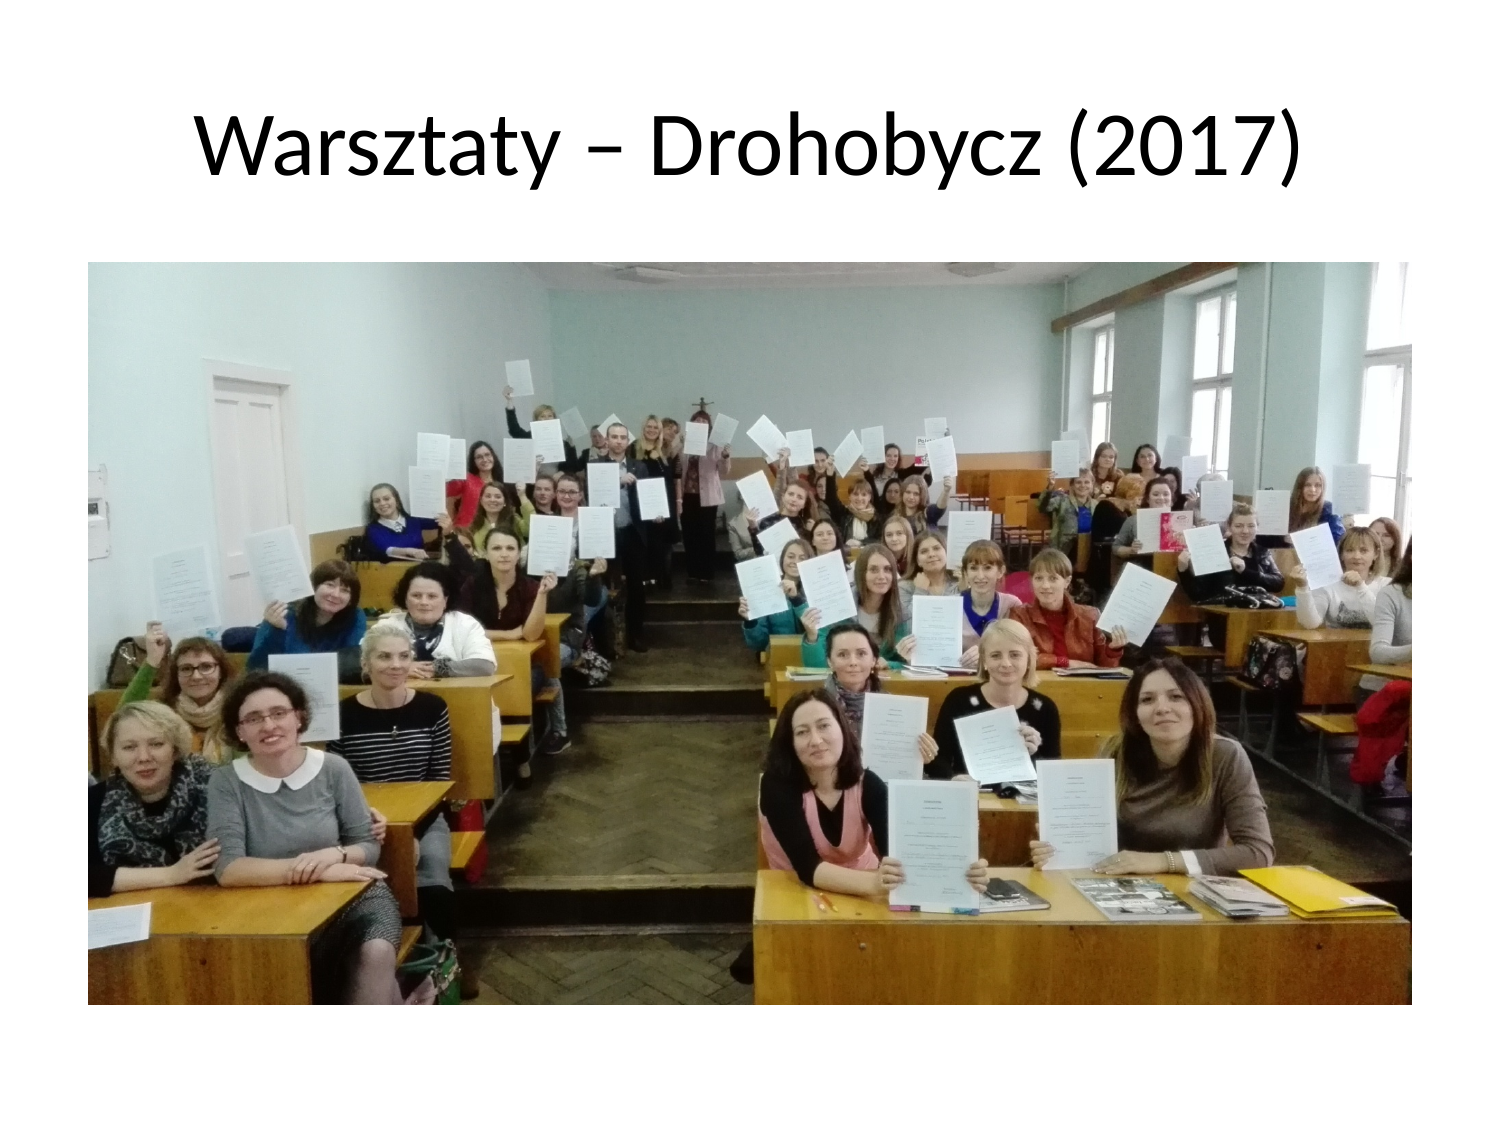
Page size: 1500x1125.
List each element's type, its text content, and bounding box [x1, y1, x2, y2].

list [88, 262, 1412, 1006]
title Warsztaty – Drohobycz (2017) [75, 45, 1425, 233]
